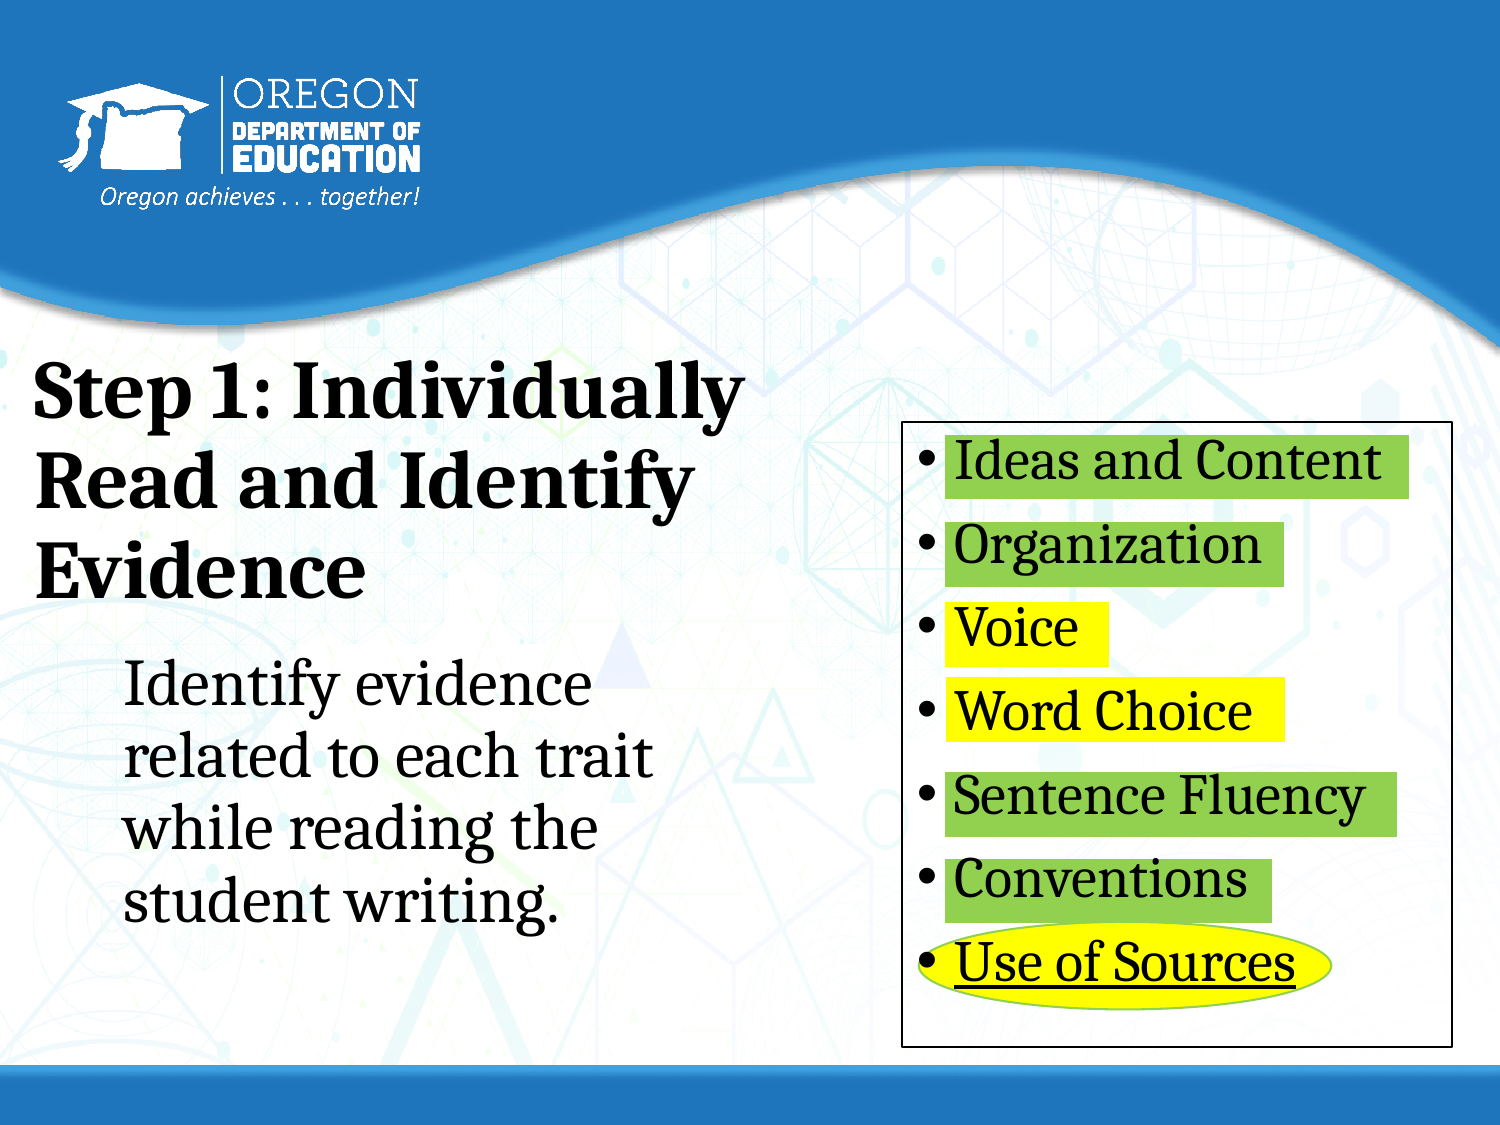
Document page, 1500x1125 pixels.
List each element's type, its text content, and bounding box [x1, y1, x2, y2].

list Identify evidence related to each trait while reading the student writing. [108, 640, 747, 966]
title Step 1: Individually Read and Identify Evidence [19, 343, 1353, 620]
picture [0, 0, 1500, 1125]
list Ideas and Content Organization Voice Word Choice Sentence Fluency Conventions Use of Sources [901, 421, 1452, 1048]
